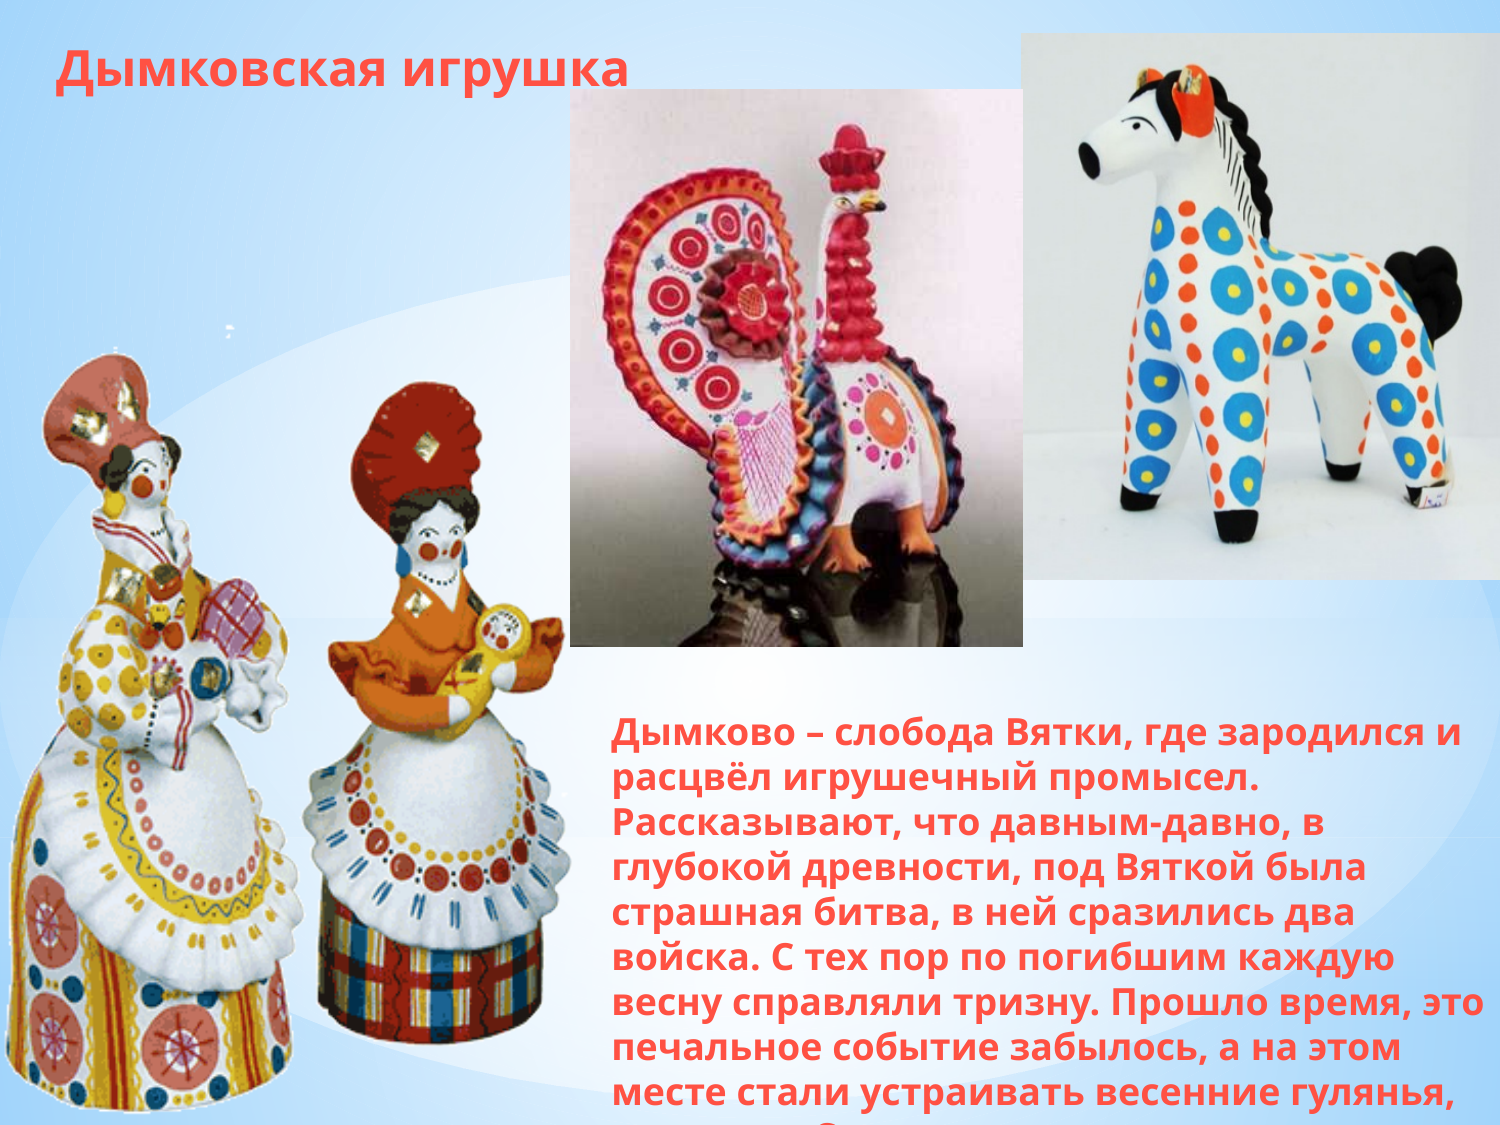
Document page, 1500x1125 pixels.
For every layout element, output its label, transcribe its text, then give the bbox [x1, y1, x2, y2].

text_box Дымково – слобода Вятки, где зародился и расцвёл игрушечный промысел. Рассказывают, что давным-давно, в глубокой древности, под Вяткой была страшная битва, в ней сразились два войска. С тех пор по погибшим каждую весну справляли тризну. Прошло время, это печальное событие забылось, а на этом месте стали устраивать весенние гулянья, праздник Свистуньи. [603, 700, 1500, 1125]
picture [1021, 33, 1500, 580]
text_box Дымковская игрушка [41, 0, 823, 104]
picture [0, 306, 597, 1125]
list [570, 89, 1023, 648]
